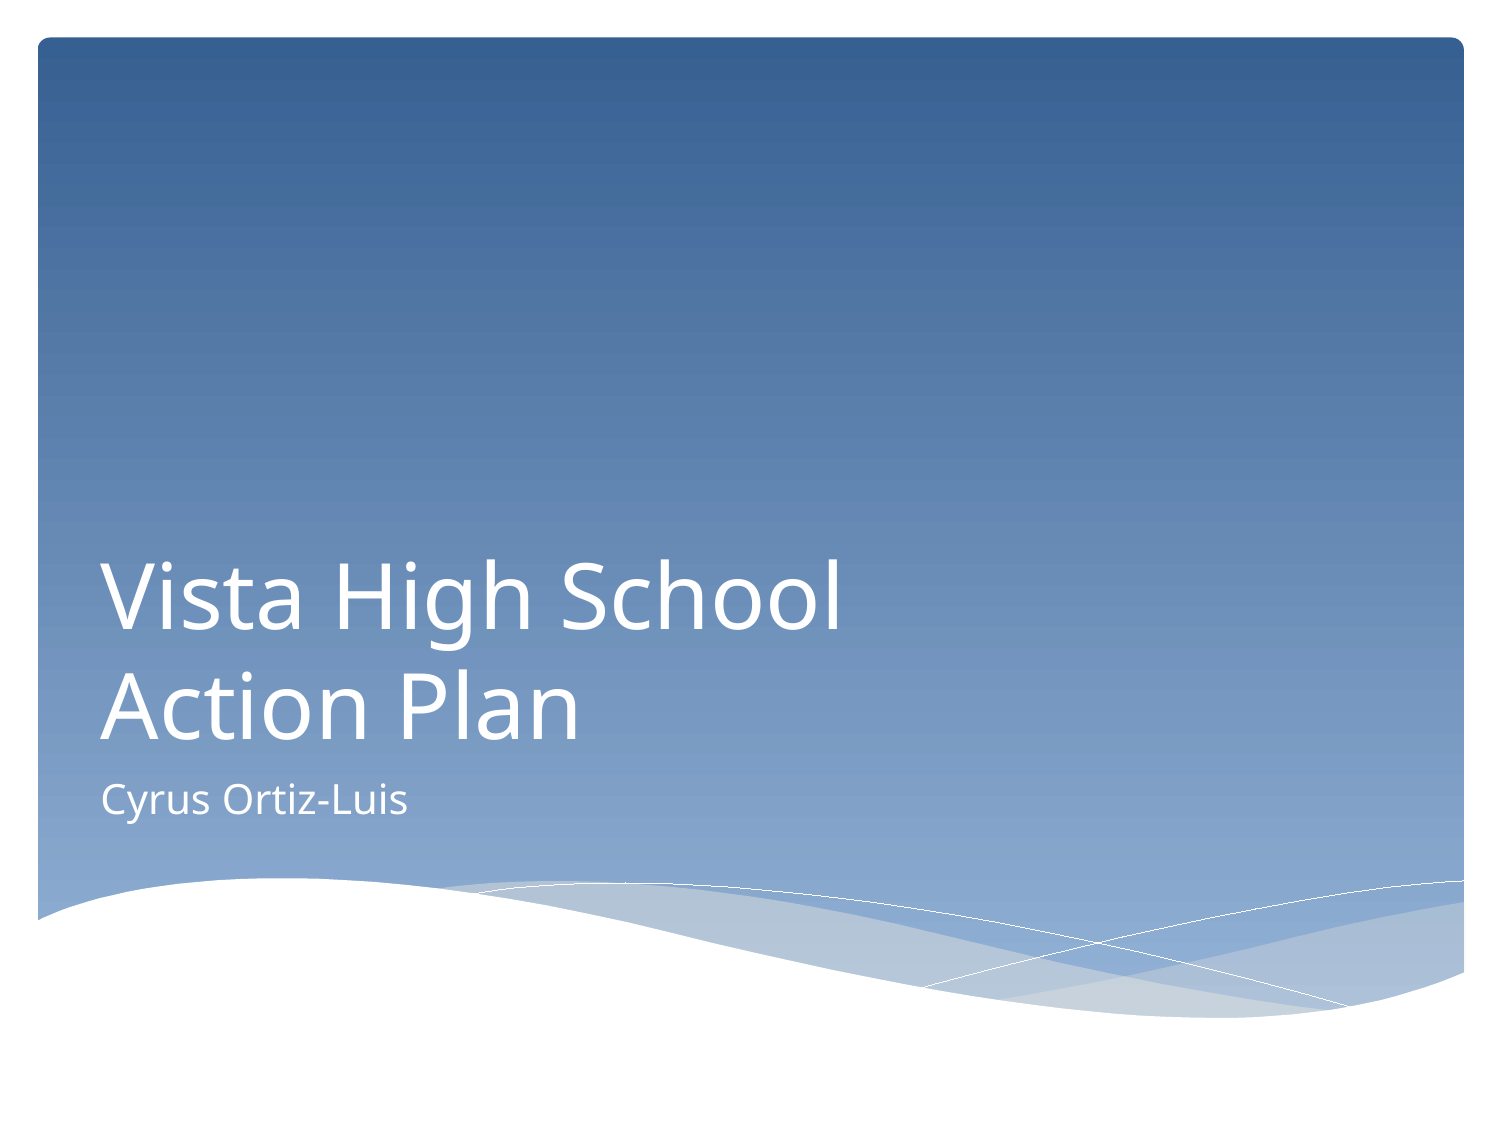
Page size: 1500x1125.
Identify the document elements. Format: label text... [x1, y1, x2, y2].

subtitle Cyrus Ortiz-Luis [85, 764, 567, 1007]
title Vista High School Action Plan [85, 472, 1042, 765]
